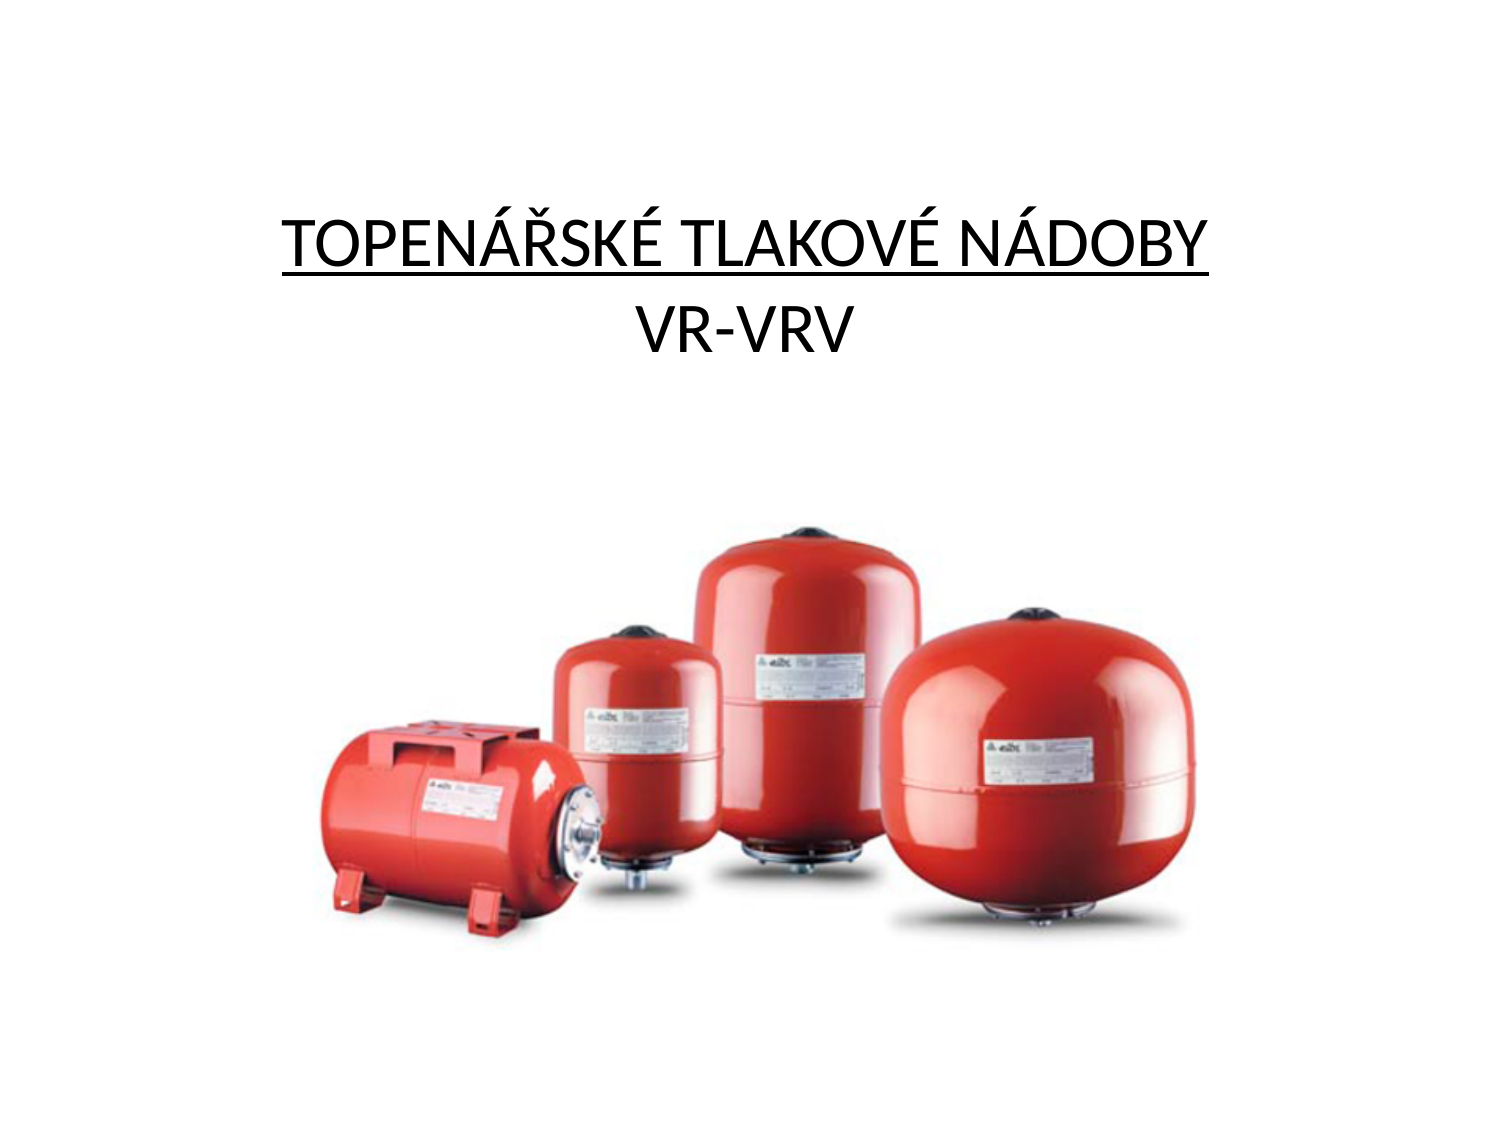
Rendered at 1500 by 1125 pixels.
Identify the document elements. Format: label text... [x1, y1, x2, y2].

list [292, 456, 1231, 1056]
title TOPENÁŘSKÉ TLAKOVÉ NÁDOBY VR-VRV [70, 187, 1421, 375]
